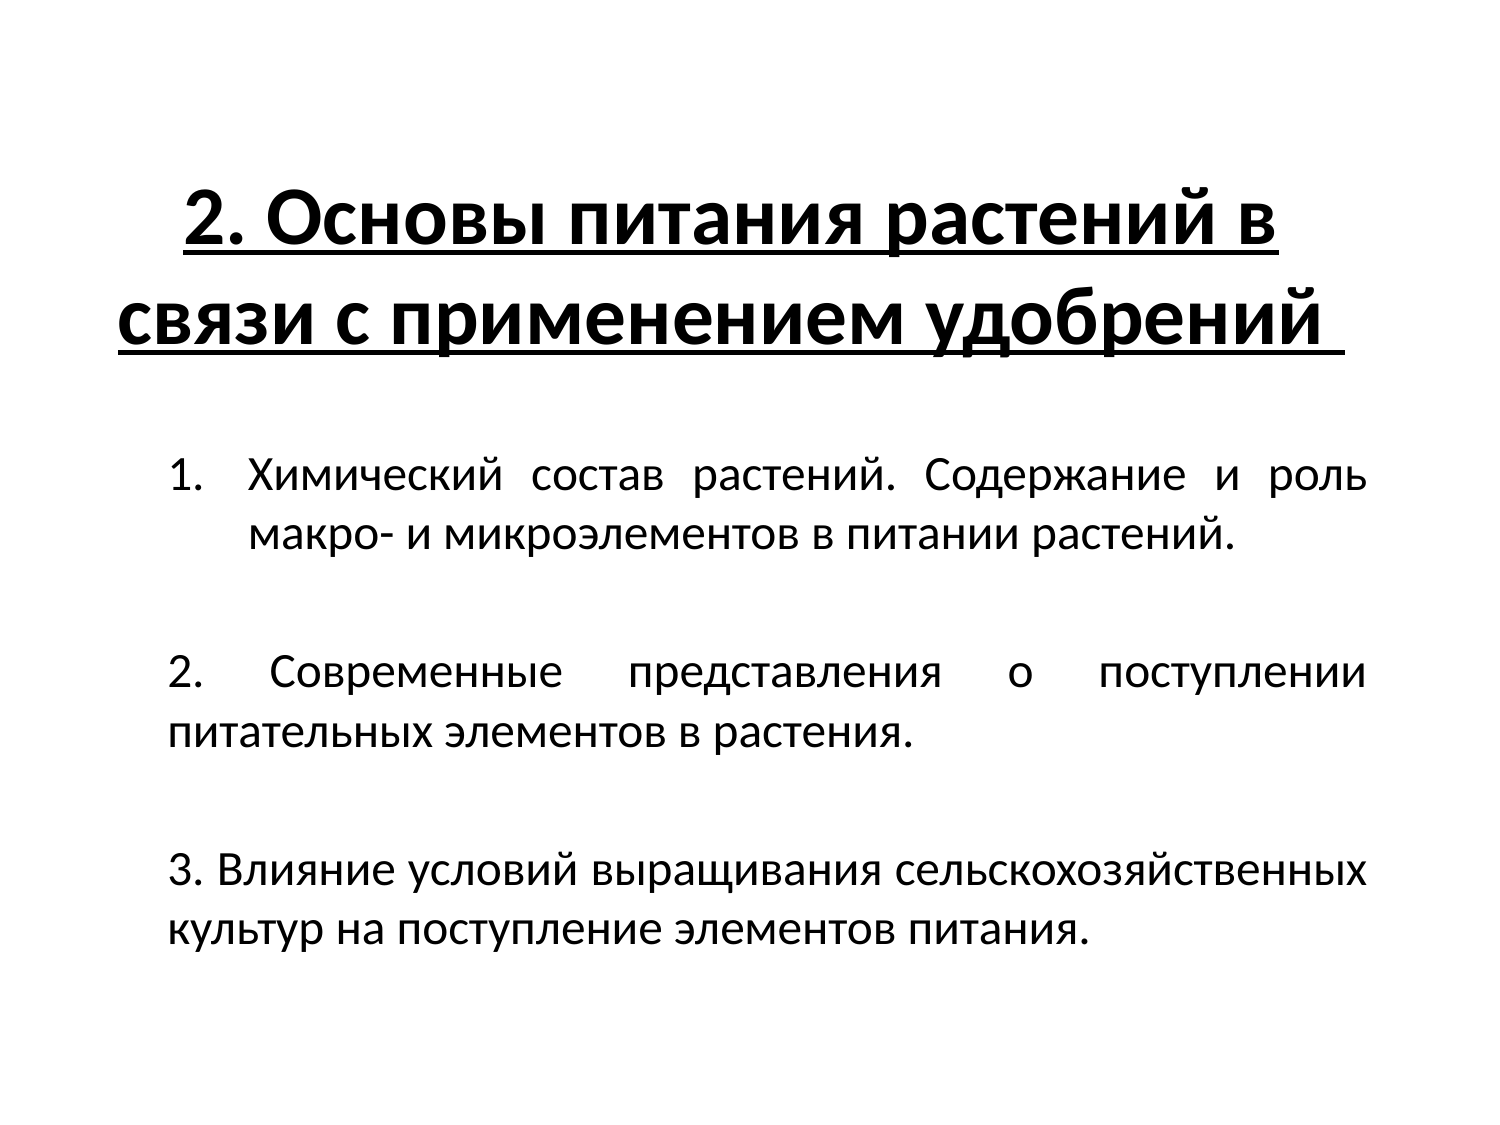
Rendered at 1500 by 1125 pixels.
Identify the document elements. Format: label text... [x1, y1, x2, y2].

title 2. Основы питания растений в связи с применением удобрений [93, 140, 1369, 382]
subtitle Химический состав растений. Содержание и роль макро- и микроэлементов в питании растений. 2. Современные представления о поступлении питательных элементов в растения. 3. Влияние условий выращивания сельскохозяйственных культур на поступление элементов питания. [152, 433, 1383, 1020]
